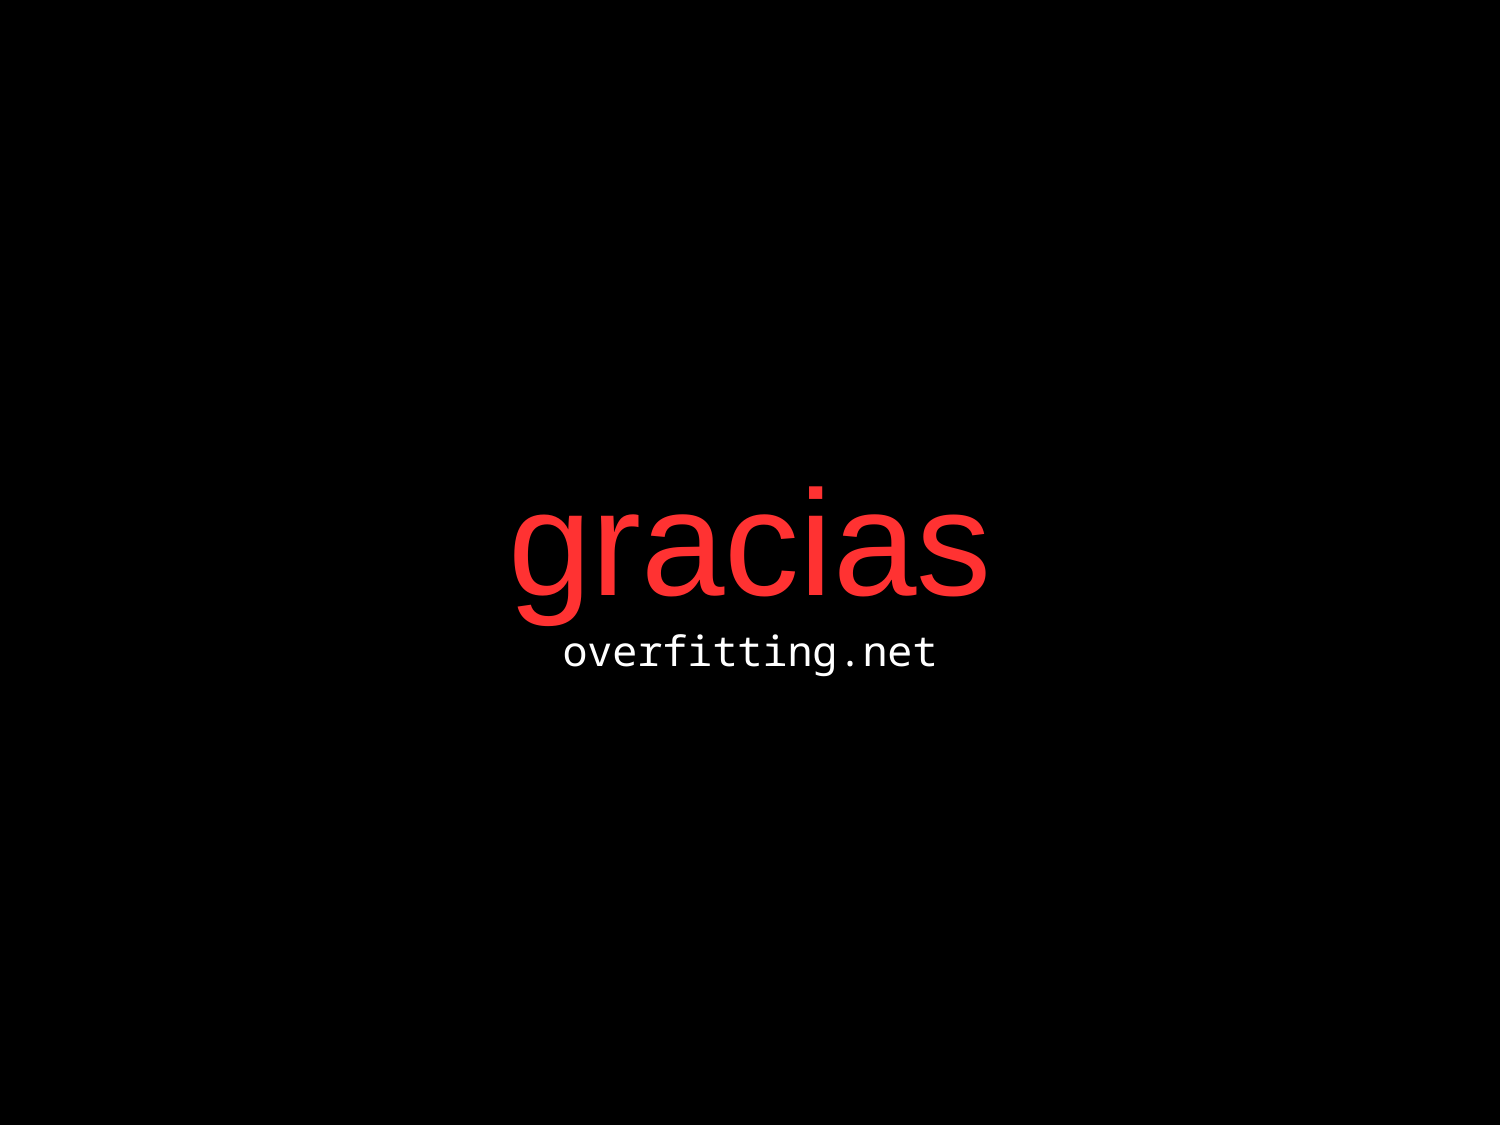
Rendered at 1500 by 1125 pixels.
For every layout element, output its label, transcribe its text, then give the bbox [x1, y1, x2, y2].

text_box gracias overfitting.net [354, 397, 1146, 634]
